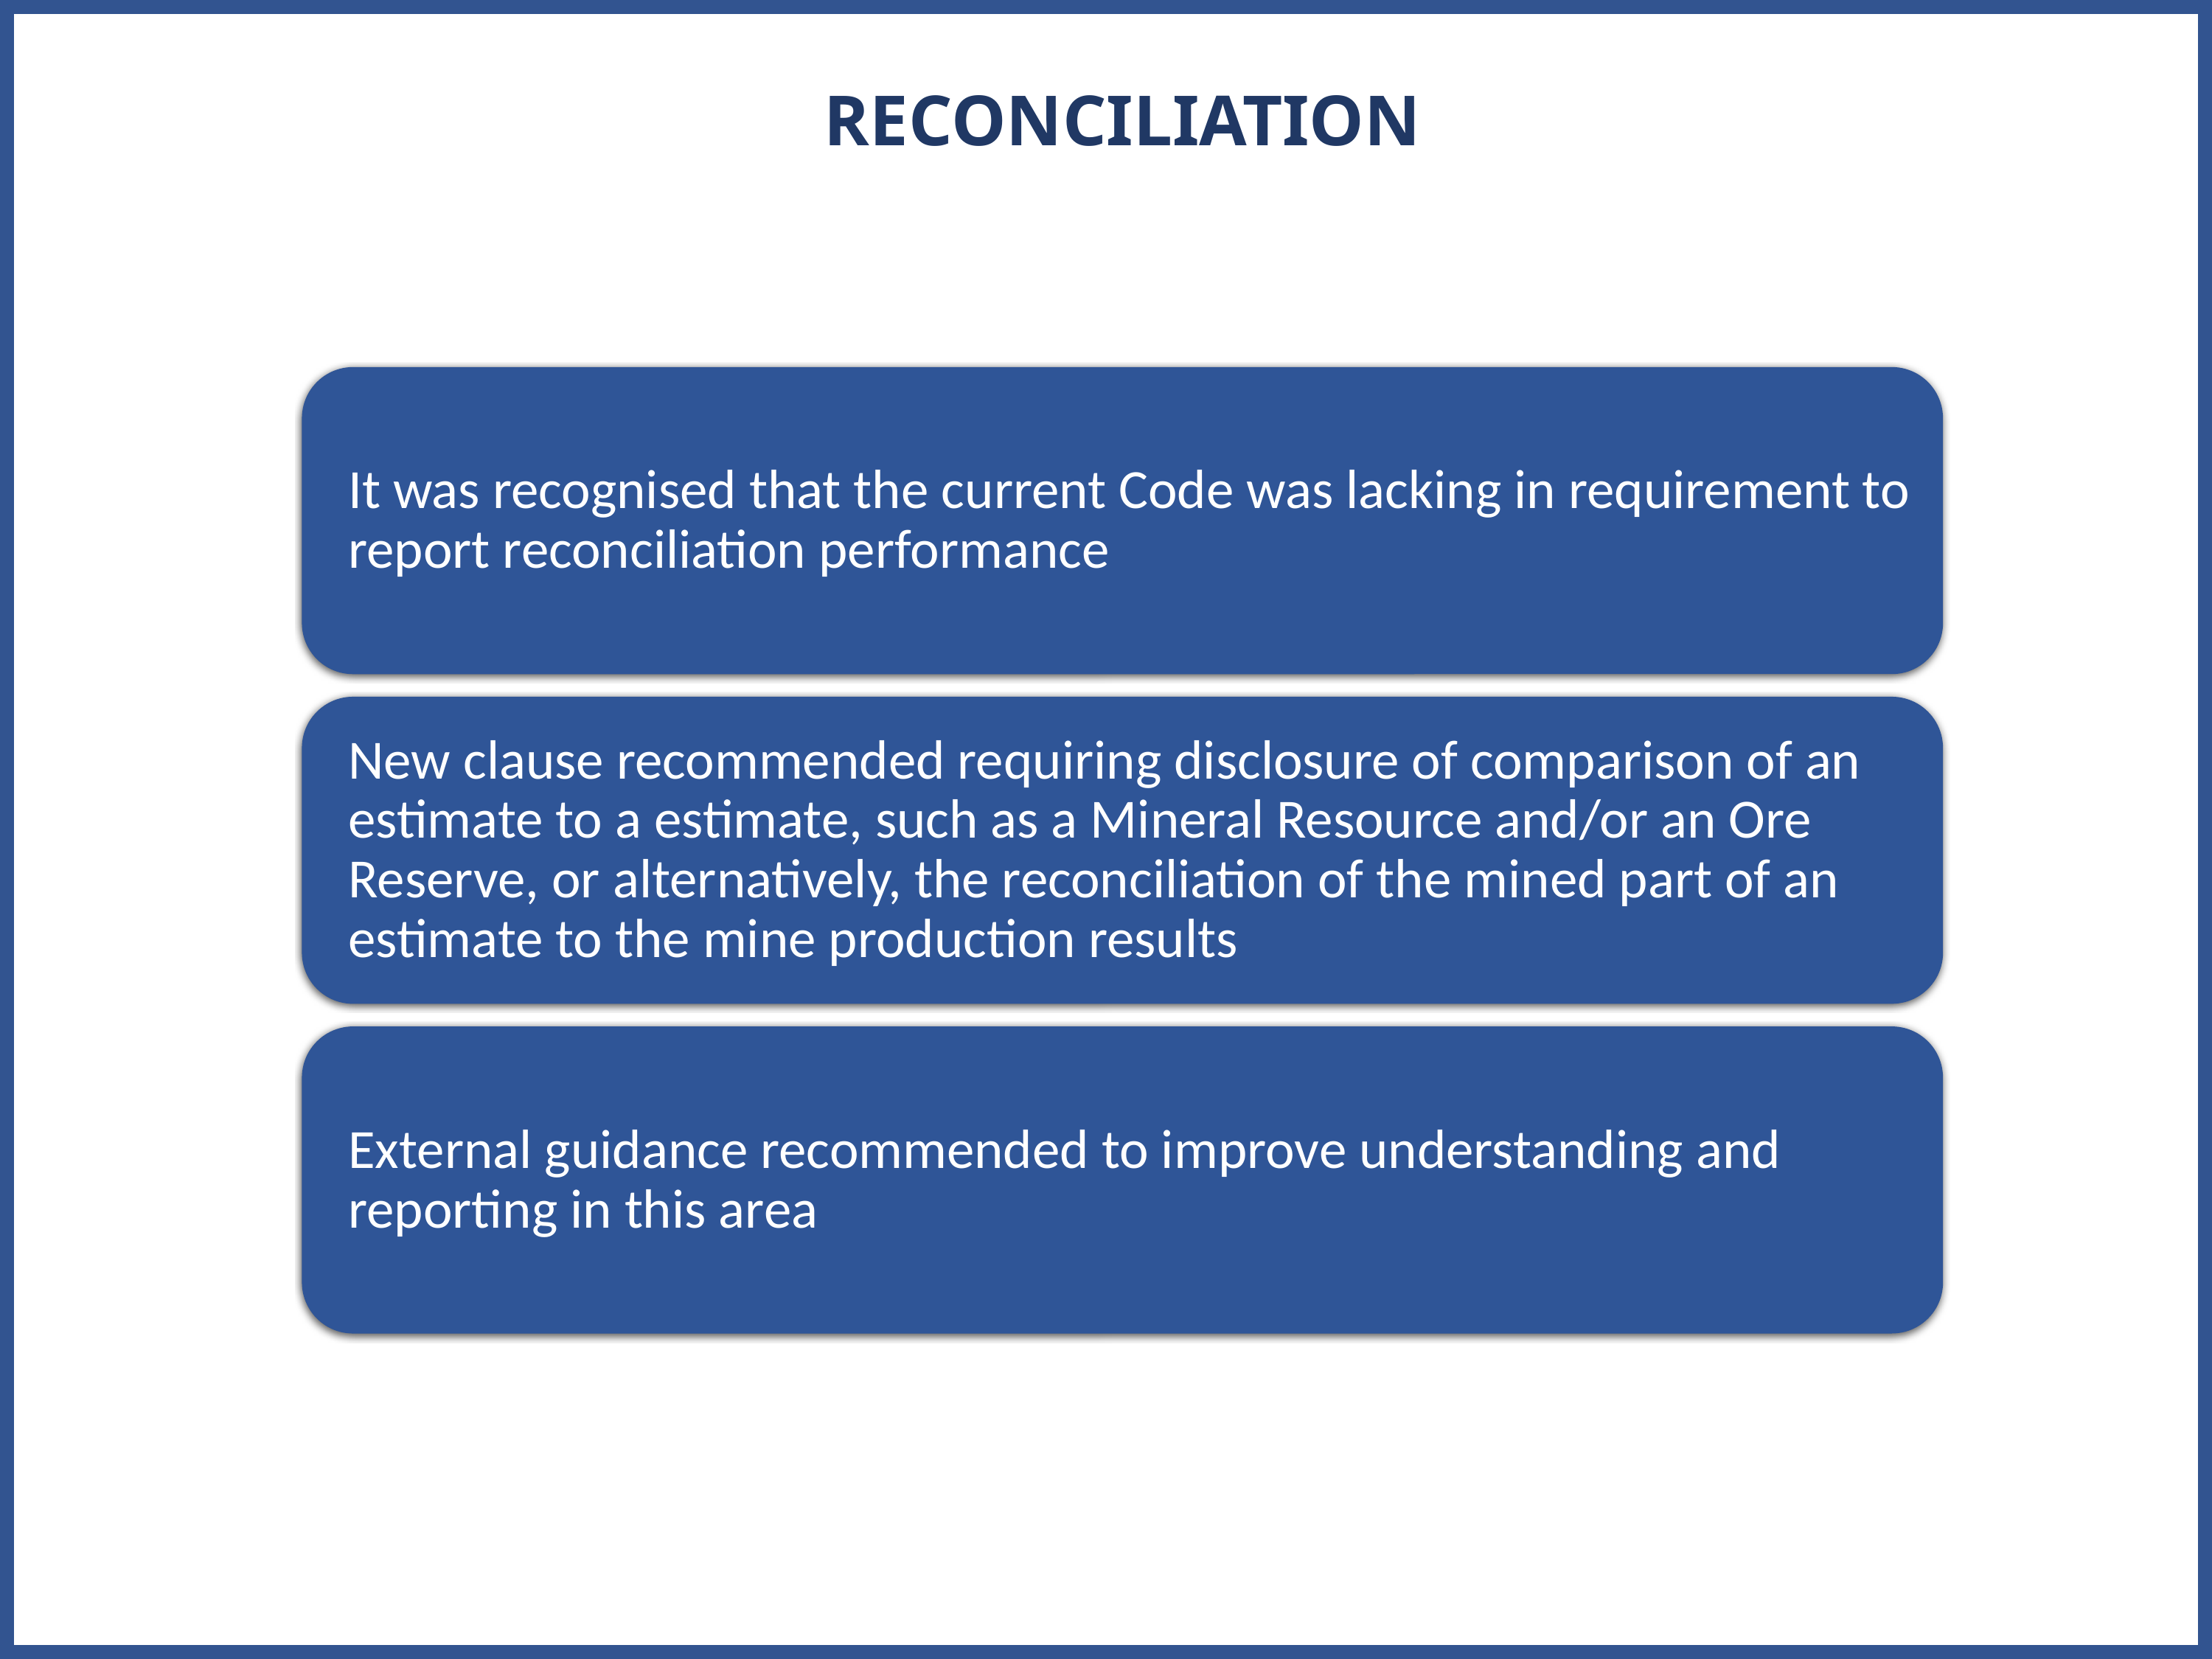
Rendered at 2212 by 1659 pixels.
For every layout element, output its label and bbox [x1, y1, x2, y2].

text_box [302, 262, 1944, 1439]
text_box [0, 0, 2212, 1659]
